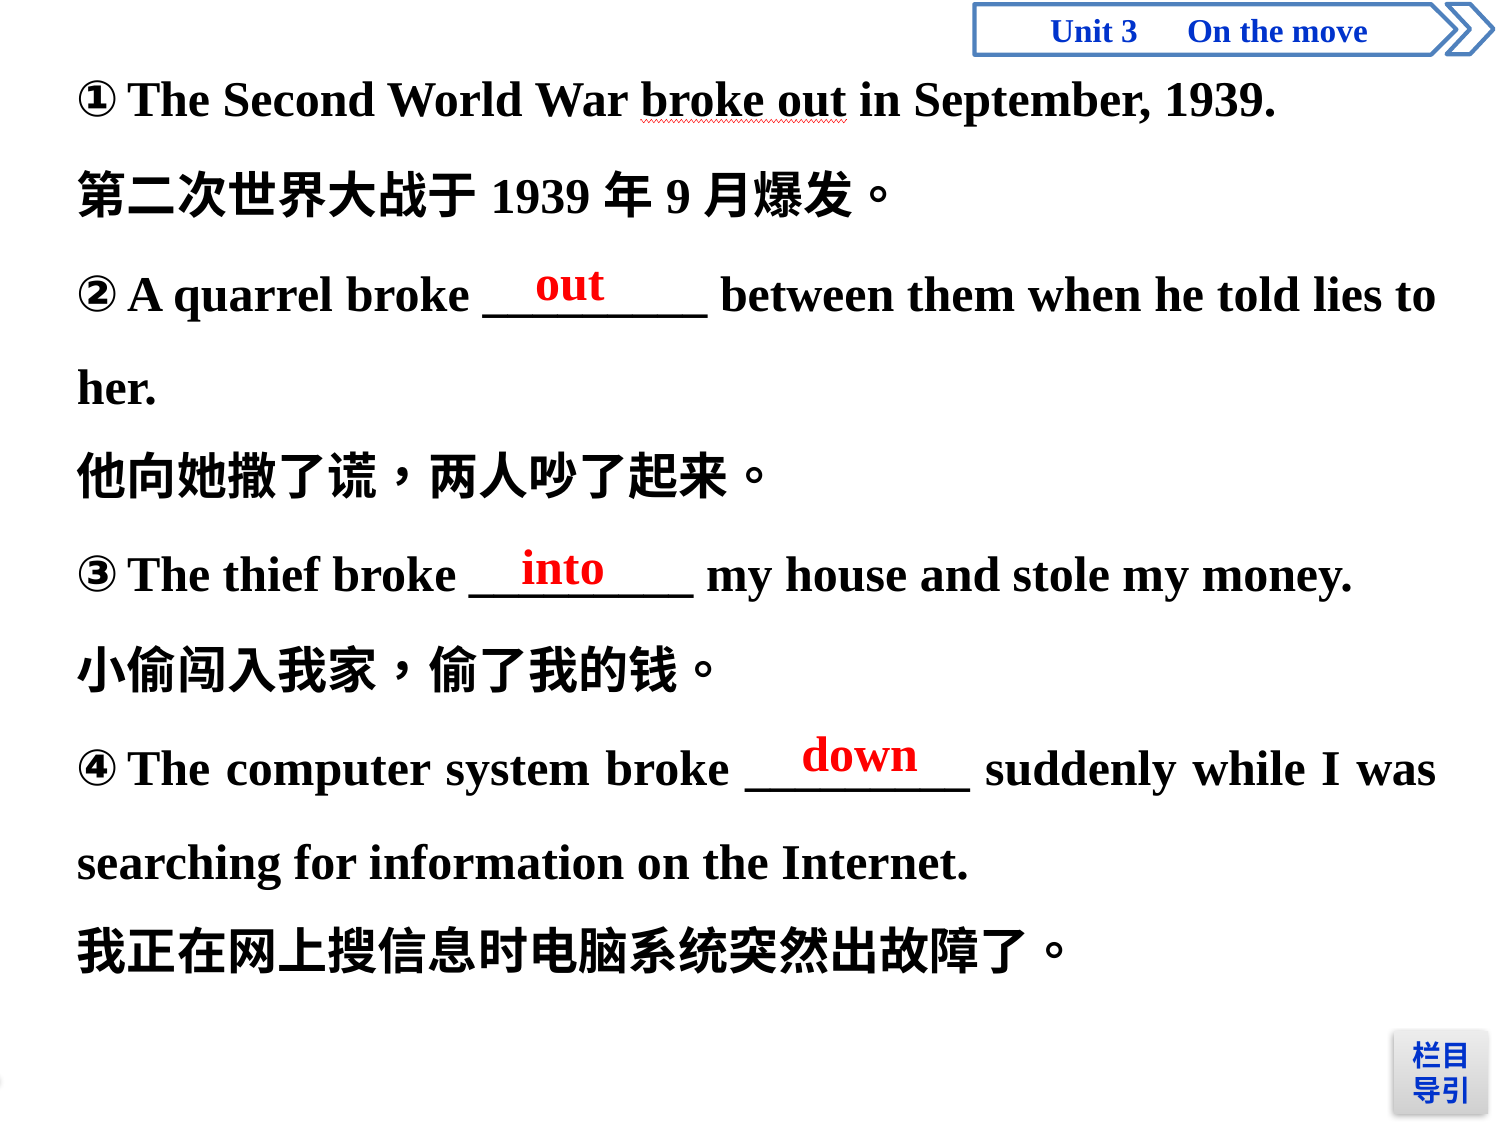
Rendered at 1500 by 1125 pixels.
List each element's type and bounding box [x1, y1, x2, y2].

text_box [76, 66, 1438, 1017]
